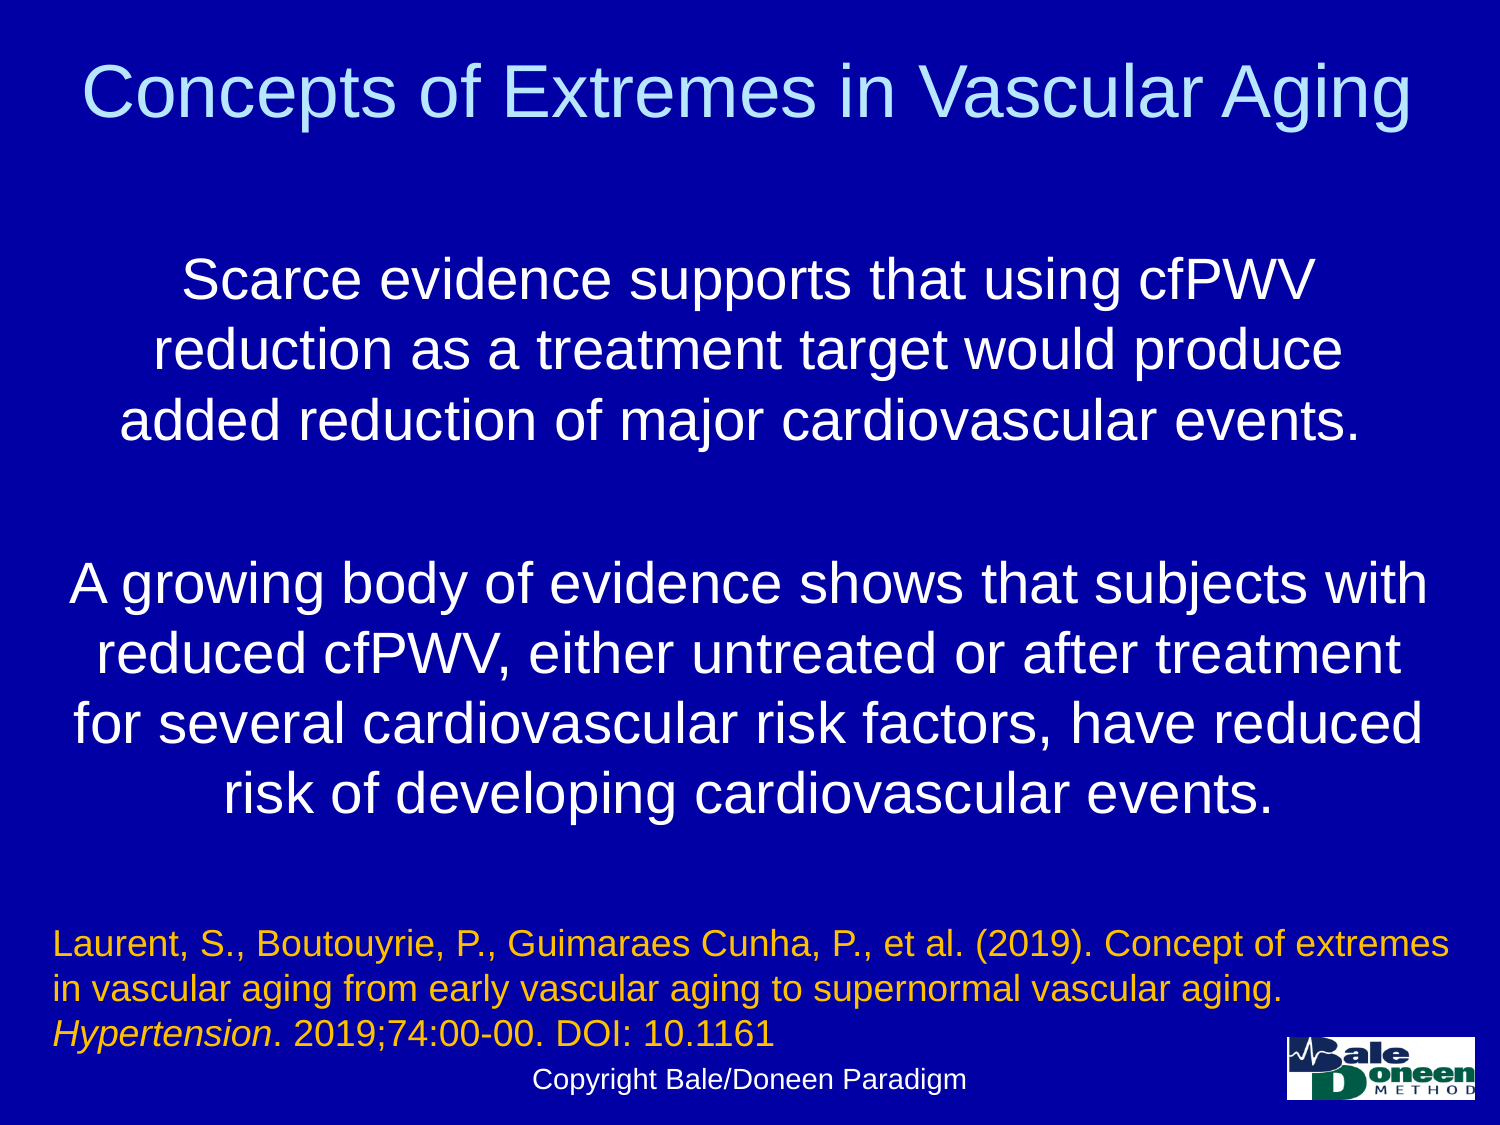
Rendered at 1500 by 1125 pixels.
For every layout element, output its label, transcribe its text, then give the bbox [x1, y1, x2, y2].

title Concepts of Extremes in Vascular Aging [49, 37, 1446, 138]
list Scarce evidence supports that using cfPWV reduction as a treatment target would produce added reduction of major cardiovascular events. A growing body of evidence shows that subjects with reduced cfPWV, either untreated or after treatment for several cardiovascular risk factors, have reduced risk of developing cardiovascular events. [49, 162, 1451, 912]
picture [1287, 1037, 1475, 1100]
footer Copyright Bale/Doneen Paradigm [512, 1062, 988, 1103]
text_box Laurent, S., Boutouyrie, P., Guimaraes Cunha, P., et al. (2019). Concept of extremes in vascular aging from early vascular aging to supernormal vascular aging. Hypertension. 2019;74:00-00. DOI: 10.1161 [37, 912, 1468, 1062]
